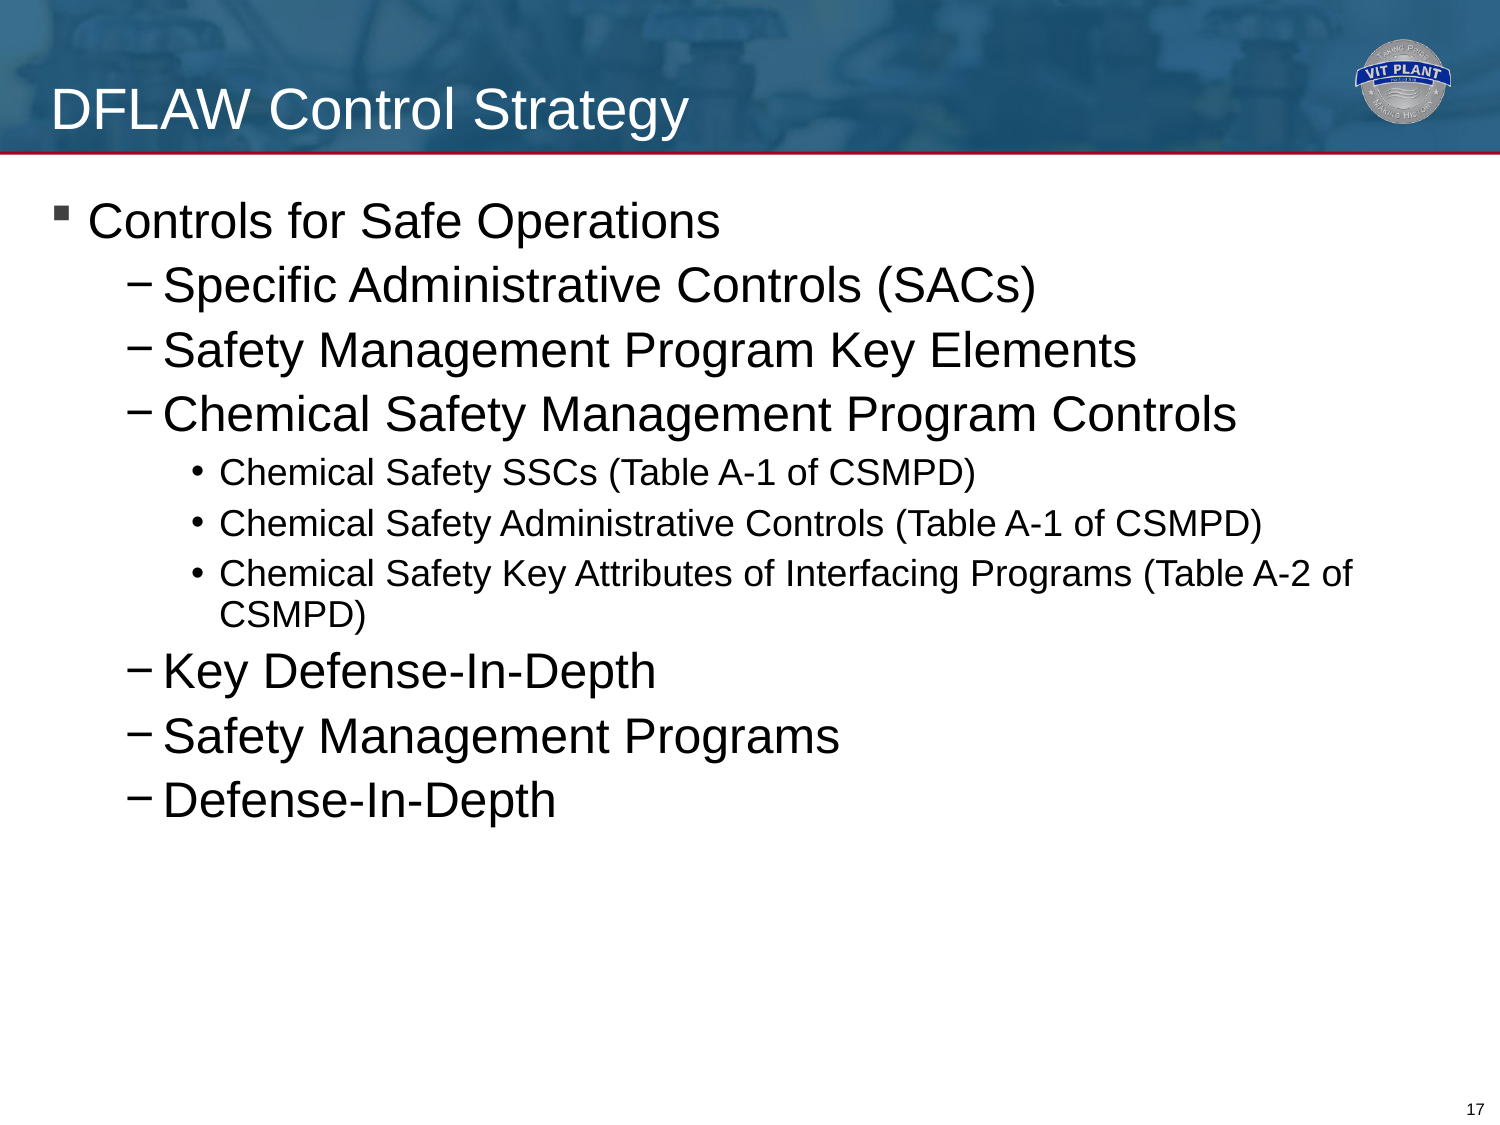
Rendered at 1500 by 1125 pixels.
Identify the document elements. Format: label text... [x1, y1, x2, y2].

slide_number 17 [1162, 1079, 1500, 1125]
picture [0, 0, 1500, 151]
list Controls for Safe Operations Specific Administrative Controls (SACs) Safety Management Program Key Elements Chemical Safety Management Program Controls Chemical Safety SSCs (Table A-1 of CSMPD) Chemical Safety Administrative Controls (Table A-1 of CSMPD) Chemical Safety Key Attributes of Interfacing Programs (Table A-2 of CSMPD) Key Defense-In-Depth Safety Management Programs Defense-In-Depth [35, 187, 1410, 1076]
title DFLAW Control Strategy [35, 23, 1329, 150]
